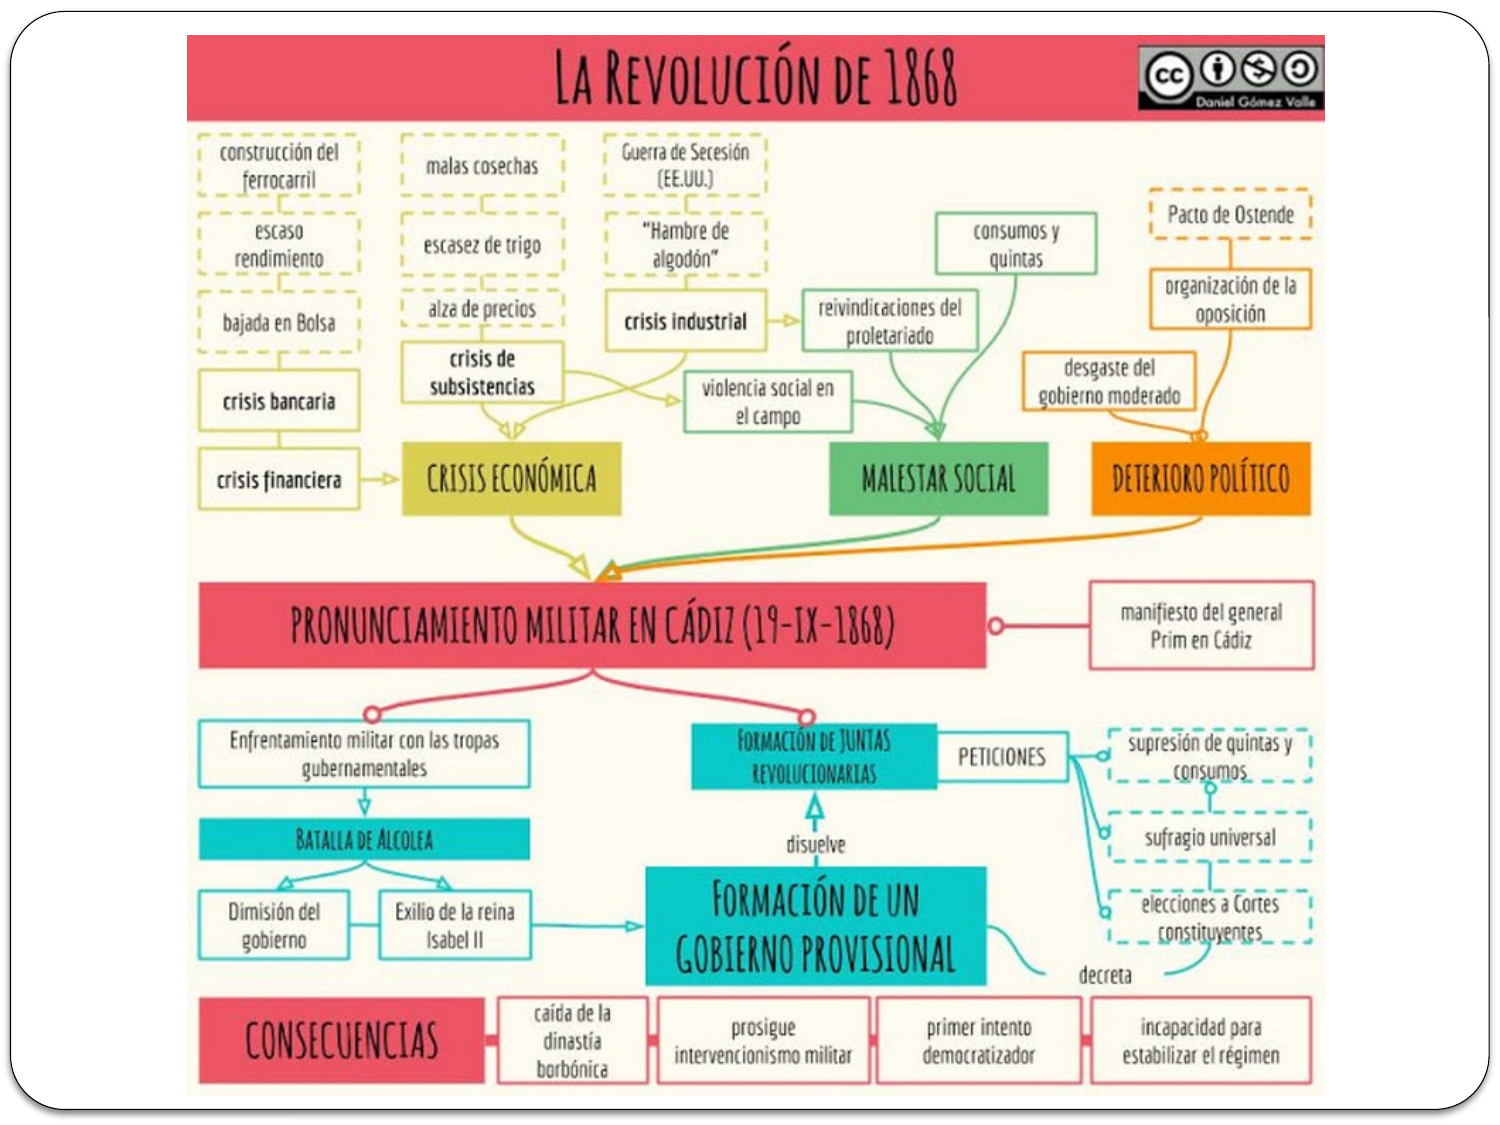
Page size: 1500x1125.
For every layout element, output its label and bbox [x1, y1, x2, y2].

picture [187, 34, 1325, 1096]
